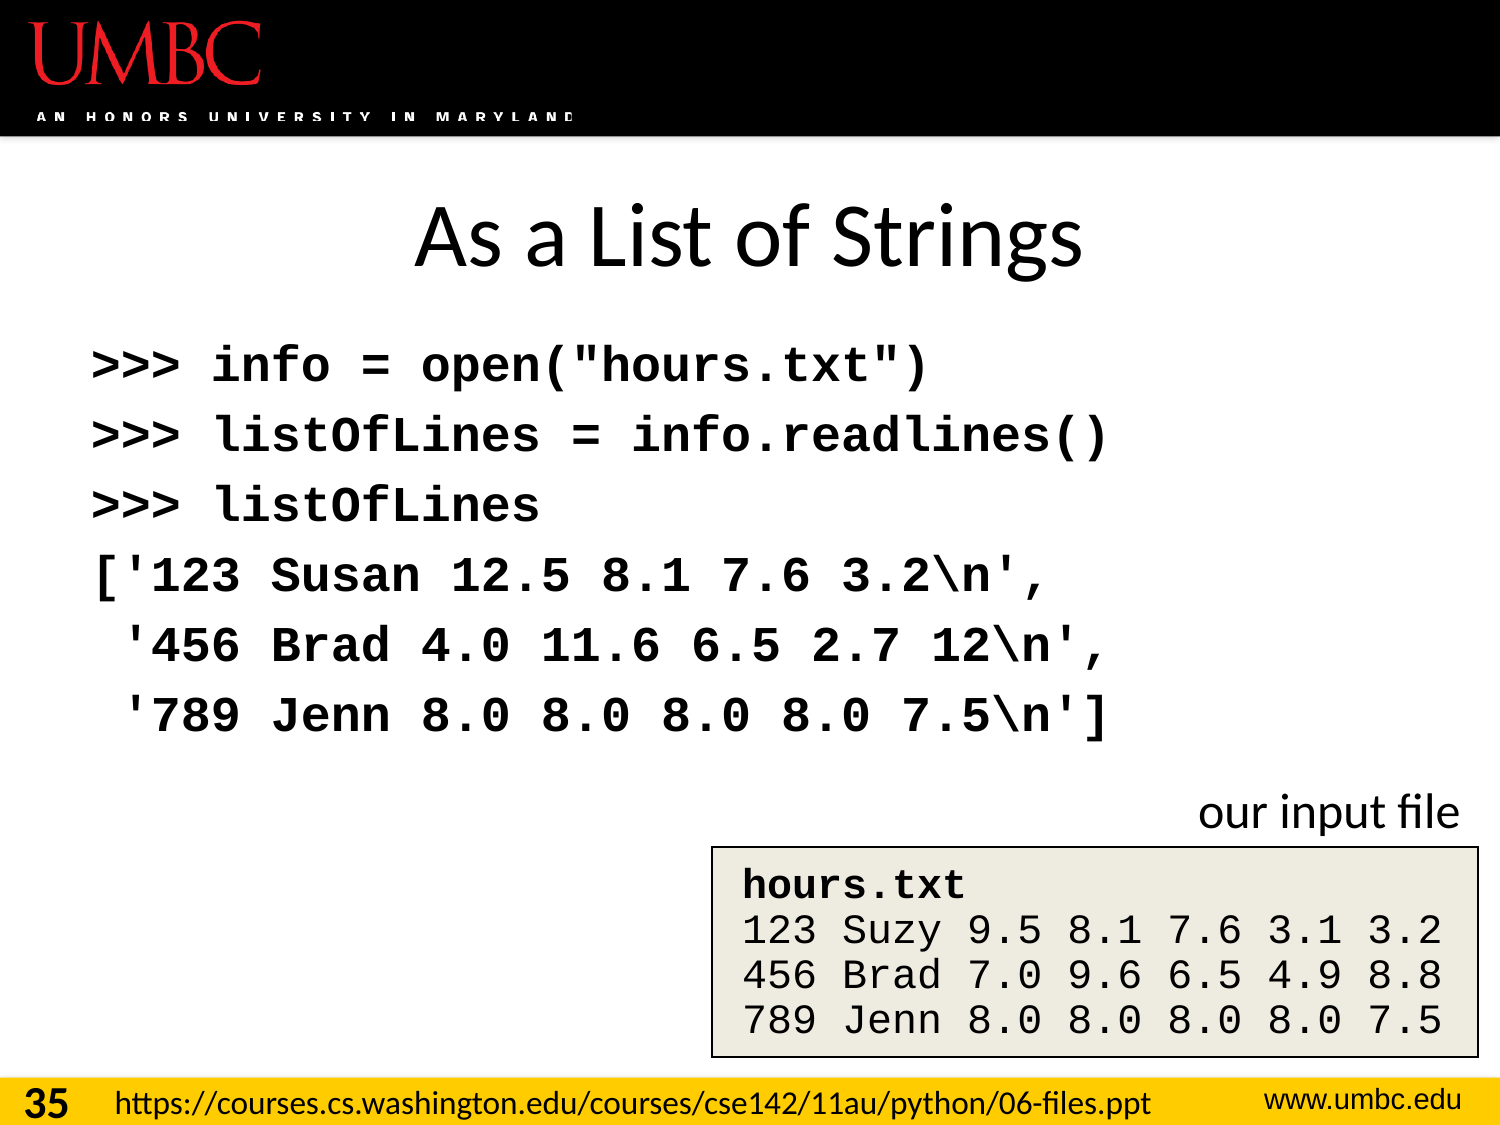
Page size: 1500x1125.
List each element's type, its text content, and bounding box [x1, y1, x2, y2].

text_box our input file [1180, 771, 1478, 847]
title As a List of Strings [75, 136, 1425, 324]
list >>> info = open("hours.txt") >>> listOfLines = info.readlines() >>> listOfLines ['123 Susan 12.5 8.1 7.6 3.2\n', '456 Brad 4.0 11.6 6.5 2.7 12\n', '789 Jenn 8.0 8.0 8.0 8.0 7.5\n'] [75, 324, 1425, 1066]
slide_number 35 [0, 1065, 94, 1125]
text_box https://courses.cs.washington.edu/courses/cse142/11au/python/06-files.ppt [99, 1073, 1168, 1125]
text_box hours.txt 123 Suzy 9.5 8.1 7.6 3.1 3.2 456 Brad 7.0 9.6 6.5 4.9 8.8 789 Jenn 8.0 8.0 8.0 8.0 7.5 [712, 847, 1478, 1058]
